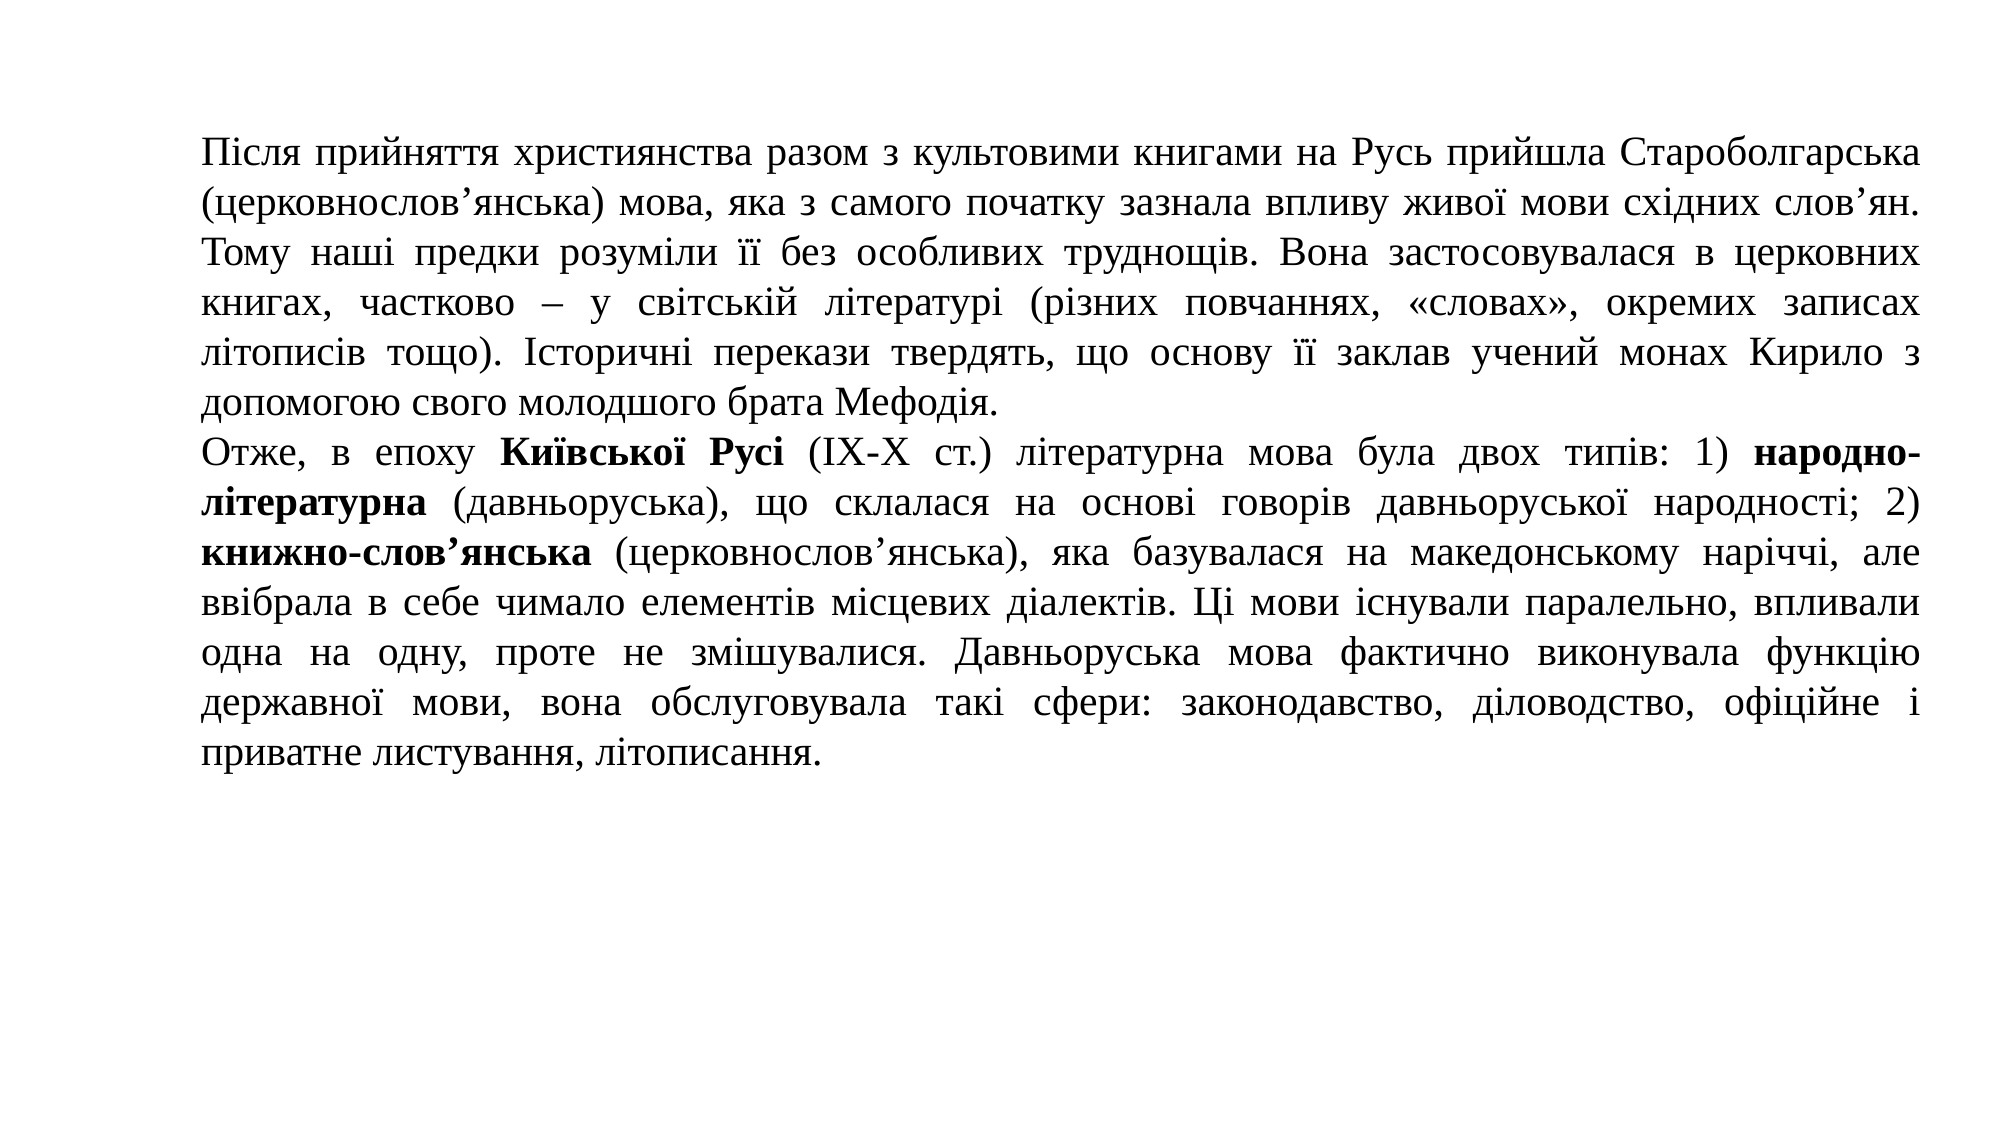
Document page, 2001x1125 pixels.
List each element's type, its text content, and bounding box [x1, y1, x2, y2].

text_box Після прийняття християнства разом з культовими книгами на Русь прийшла Староболгарська (церковнослов’янська) мова, яка з самого початку зазнала впливу живої мови східних слов’ян. Тому наші предки розуміли її без особливих труднощів. Вона застосовувалася в церковних книгах, частково – у світській літературі (різних повчаннях, «словах», окремих записах літописів тощо). Історичні перекази твердять, що основу її заклав учений монах Кирило з допомогою свого молодшого брата Мефодія. Отже, в епоху Київської Русі (ІХ-Х ст.) літературна мова була двох типів: 1) народно-літературна (давньоруська), що склалася на основі говорів давньоруської народності; 2) книжно-слов’янська (церковнослов’янська), яка базувалася на македонському наріччі, але ввібрала в себе чимало елементів місцевих діалектів. Ці мови існували паралельно, впливали одна на одну, проте не змішувалися. Давньоруська мова фактично виконувала функцію державної мови, вона обслуговувала такі сфери: законодавство, діловодство, офіційне і приватне листування, літописання. [186, 116, 1937, 782]
